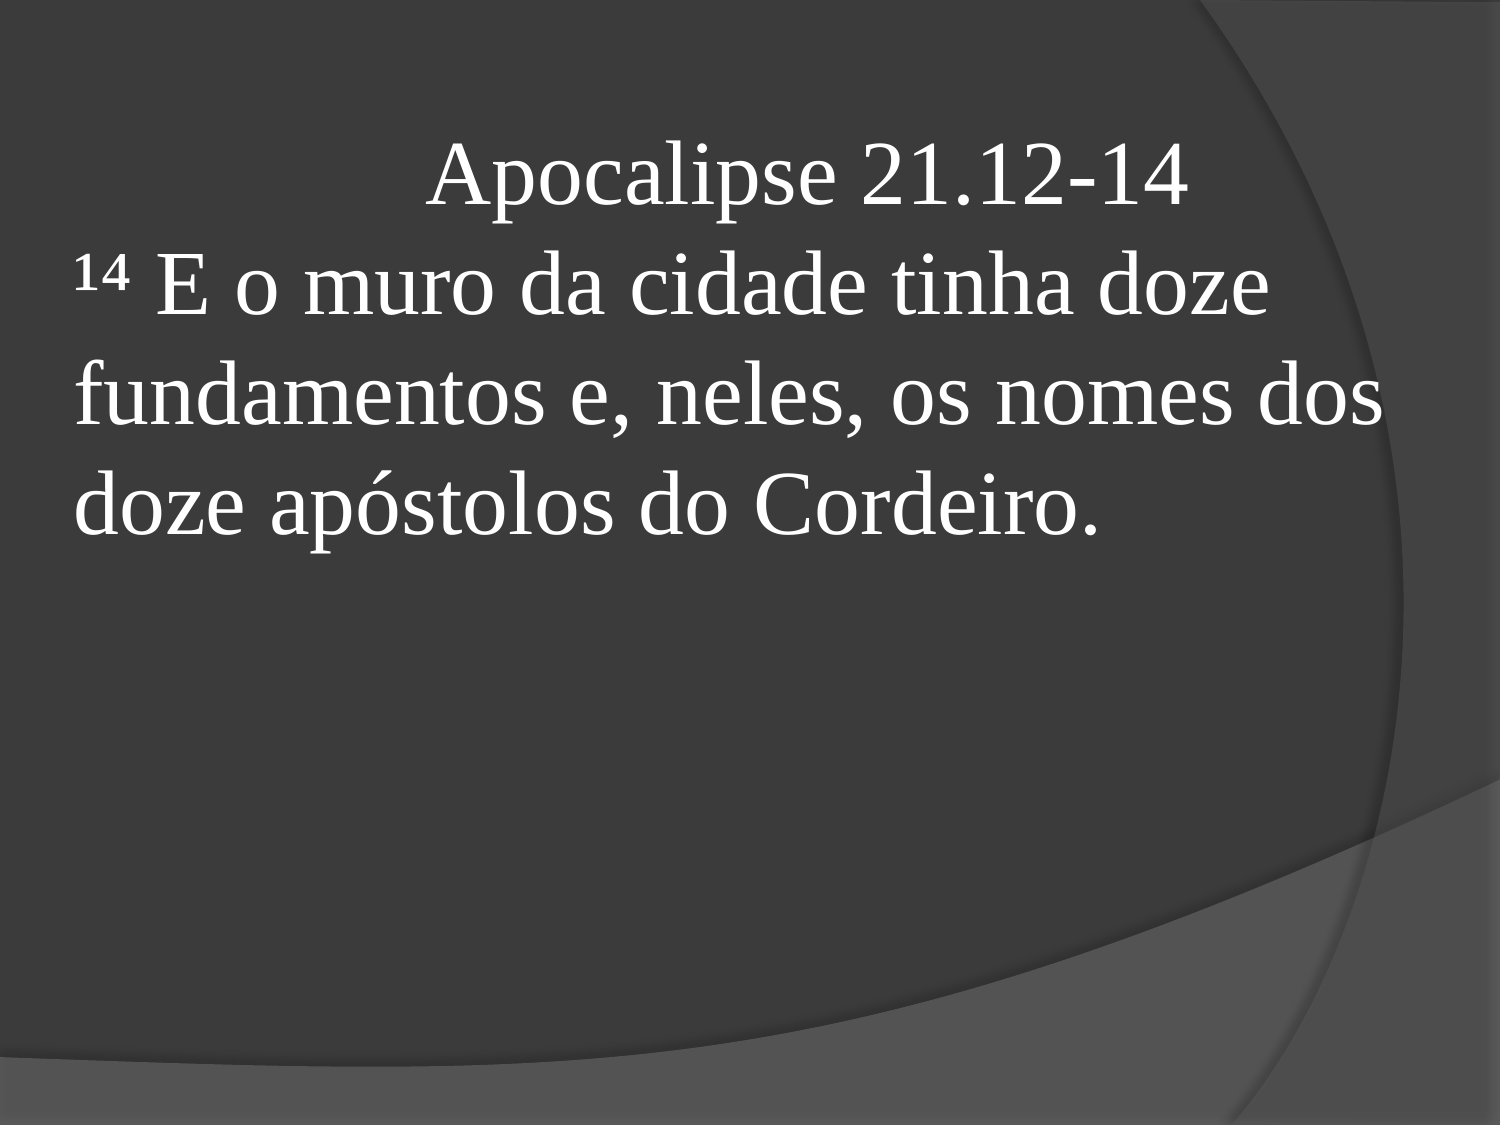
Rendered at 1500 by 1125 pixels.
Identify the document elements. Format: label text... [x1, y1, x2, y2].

text_box Apocalipse 21.12-14 ¹⁴ E o muro da cidade tinha doze fundamentos e, neles, os nomes dos doze apóstolos do Cordeiro. [58, 105, 1500, 665]
